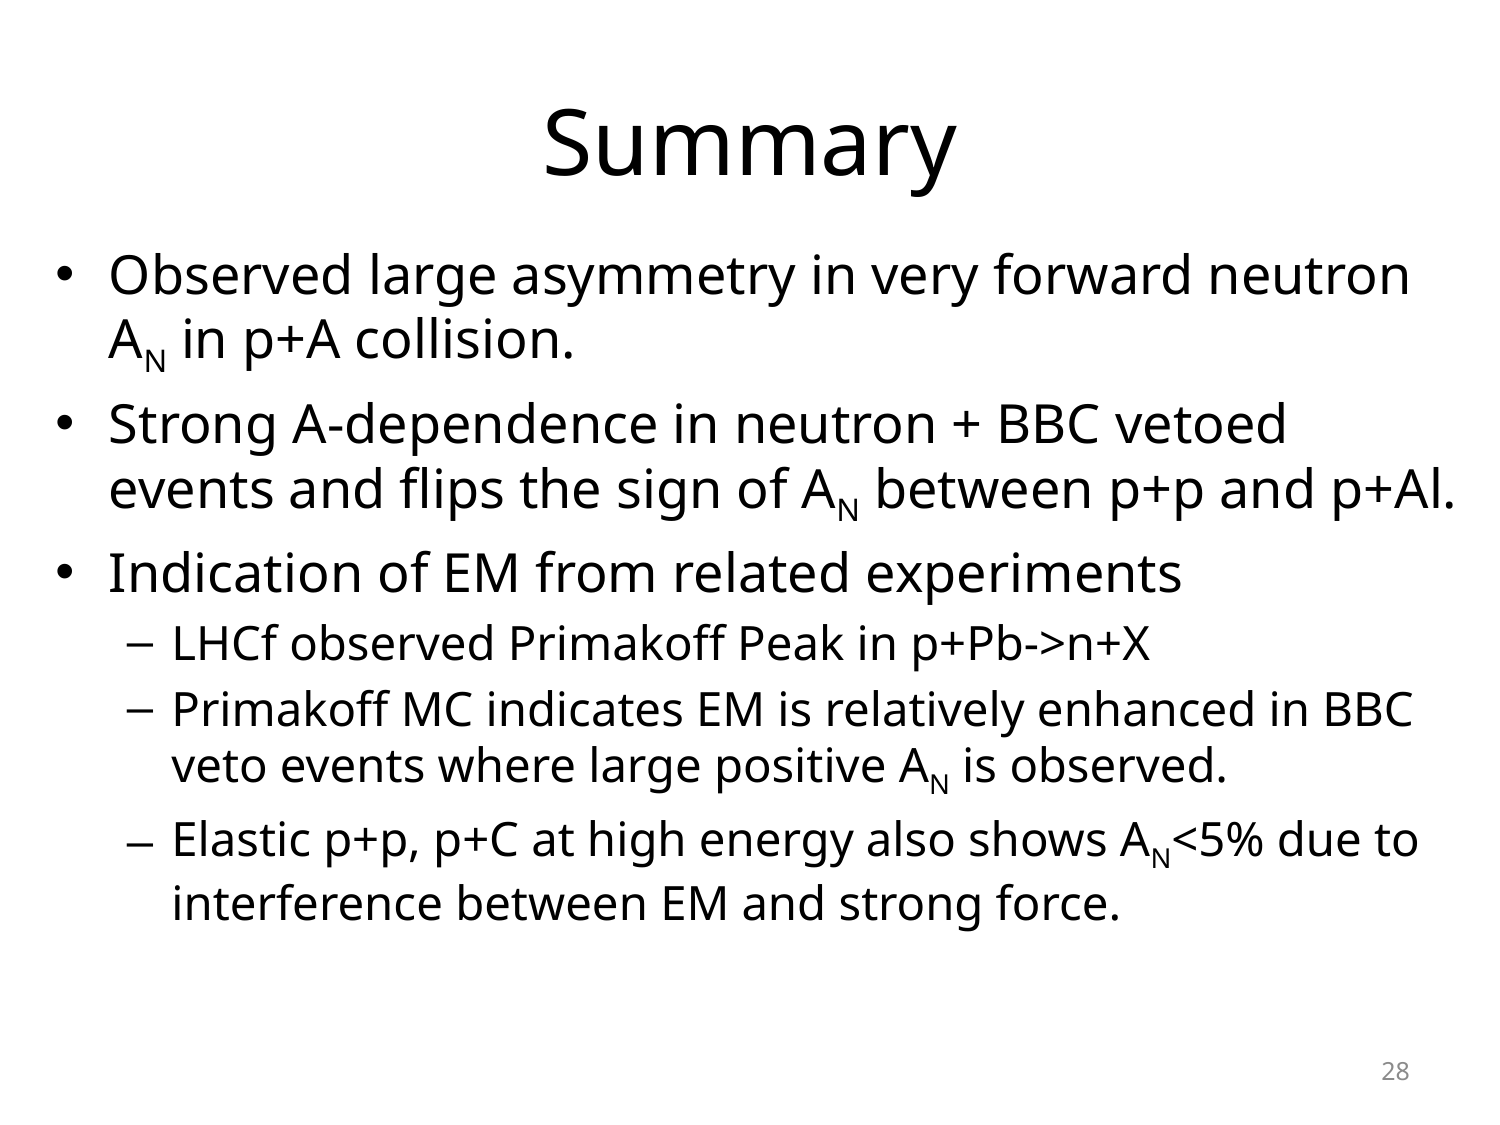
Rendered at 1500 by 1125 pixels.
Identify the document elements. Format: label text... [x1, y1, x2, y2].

slide_number 28 [1074, 1042, 1425, 1103]
list Observed large asymmetry in very forward neutron AN in p+A collision. Strong A-dependence in neutron + BBC vetoed events and flips the sign of AN between p+p and p+Al. Indication of EM from related experiments LHCf observed Primakoff Peak in p+Pb->n+X Primakoff MC indicates EM is relatively enhanced in BBC veto events where large positive AN is observed. Elastic p+p, p+C at high energy also shows AN<5% due to interference between EM and strong force. [40, 232, 1479, 1005]
title Summary [75, 45, 1425, 232]
